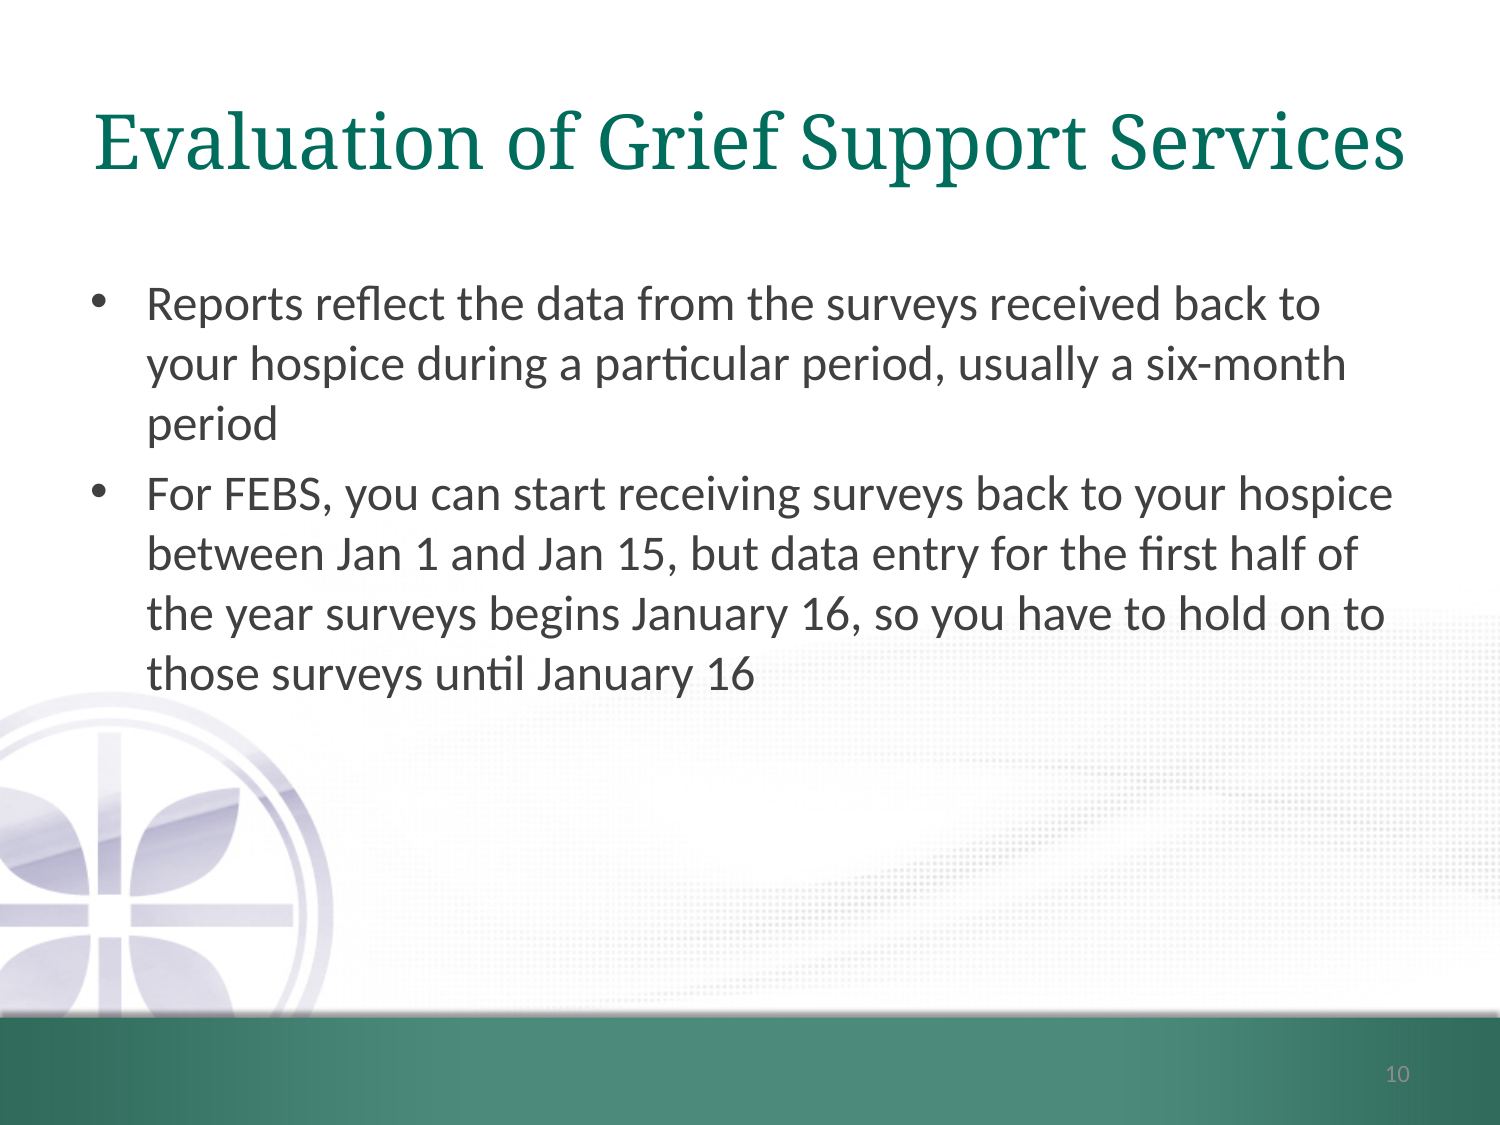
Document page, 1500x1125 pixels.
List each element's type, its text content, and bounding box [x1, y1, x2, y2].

list Reports reflect the data from the surveys received back to your hospice during a particular period, usually a six-month period For FEBS, you can start receiving surveys back to your hospice between Jan 1 and Jan 15, but data entry for the first half of the year surveys begins January 16, so you have to hold on to those surveys until January 16 [75, 262, 1425, 1025]
title Evaluation of Grief Support Services [75, 45, 1425, 233]
picture [0, 0, 1500, 1125]
slide_number 10 [1074, 1042, 1425, 1103]
